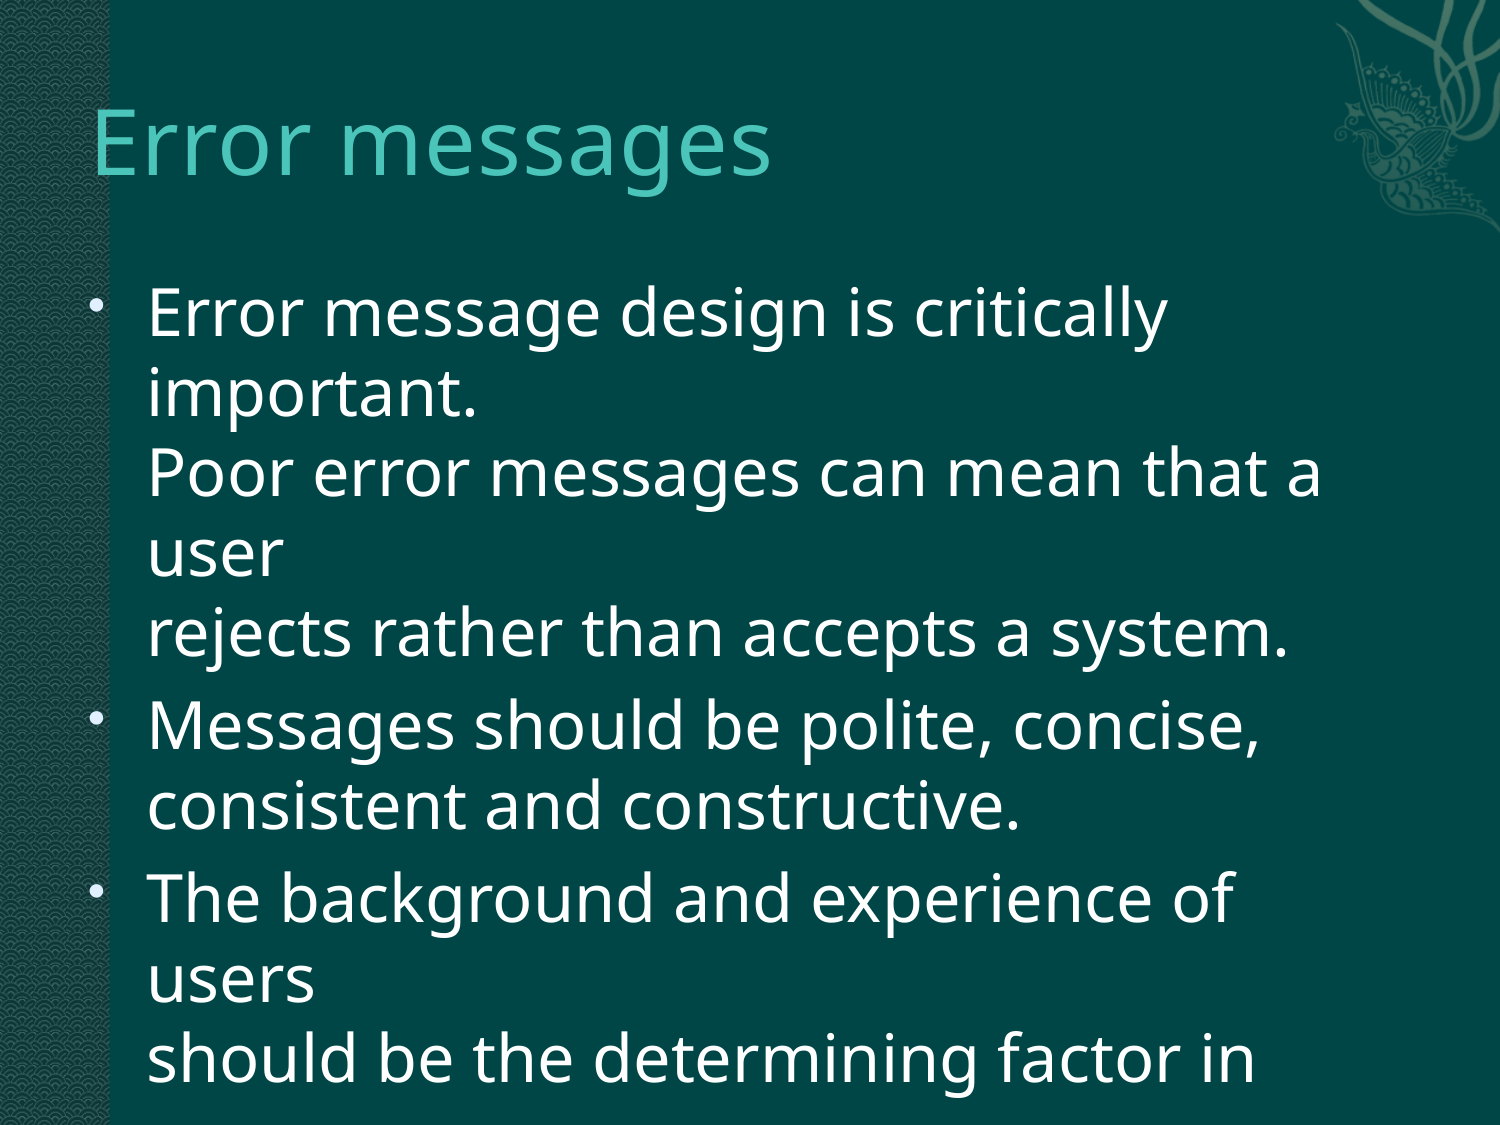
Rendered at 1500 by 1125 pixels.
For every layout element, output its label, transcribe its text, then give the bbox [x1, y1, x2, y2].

picture [0, 0, 110, 1125]
title Error messages [75, 45, 1351, 233]
list Error message design is critically important. Poor error messages can mean that a user rejects rather than accepts a system. Messages should be polite, concise, consistent and constructive. The background and experience of users should be the determining factor in message design. [75, 262, 1425, 1005]
